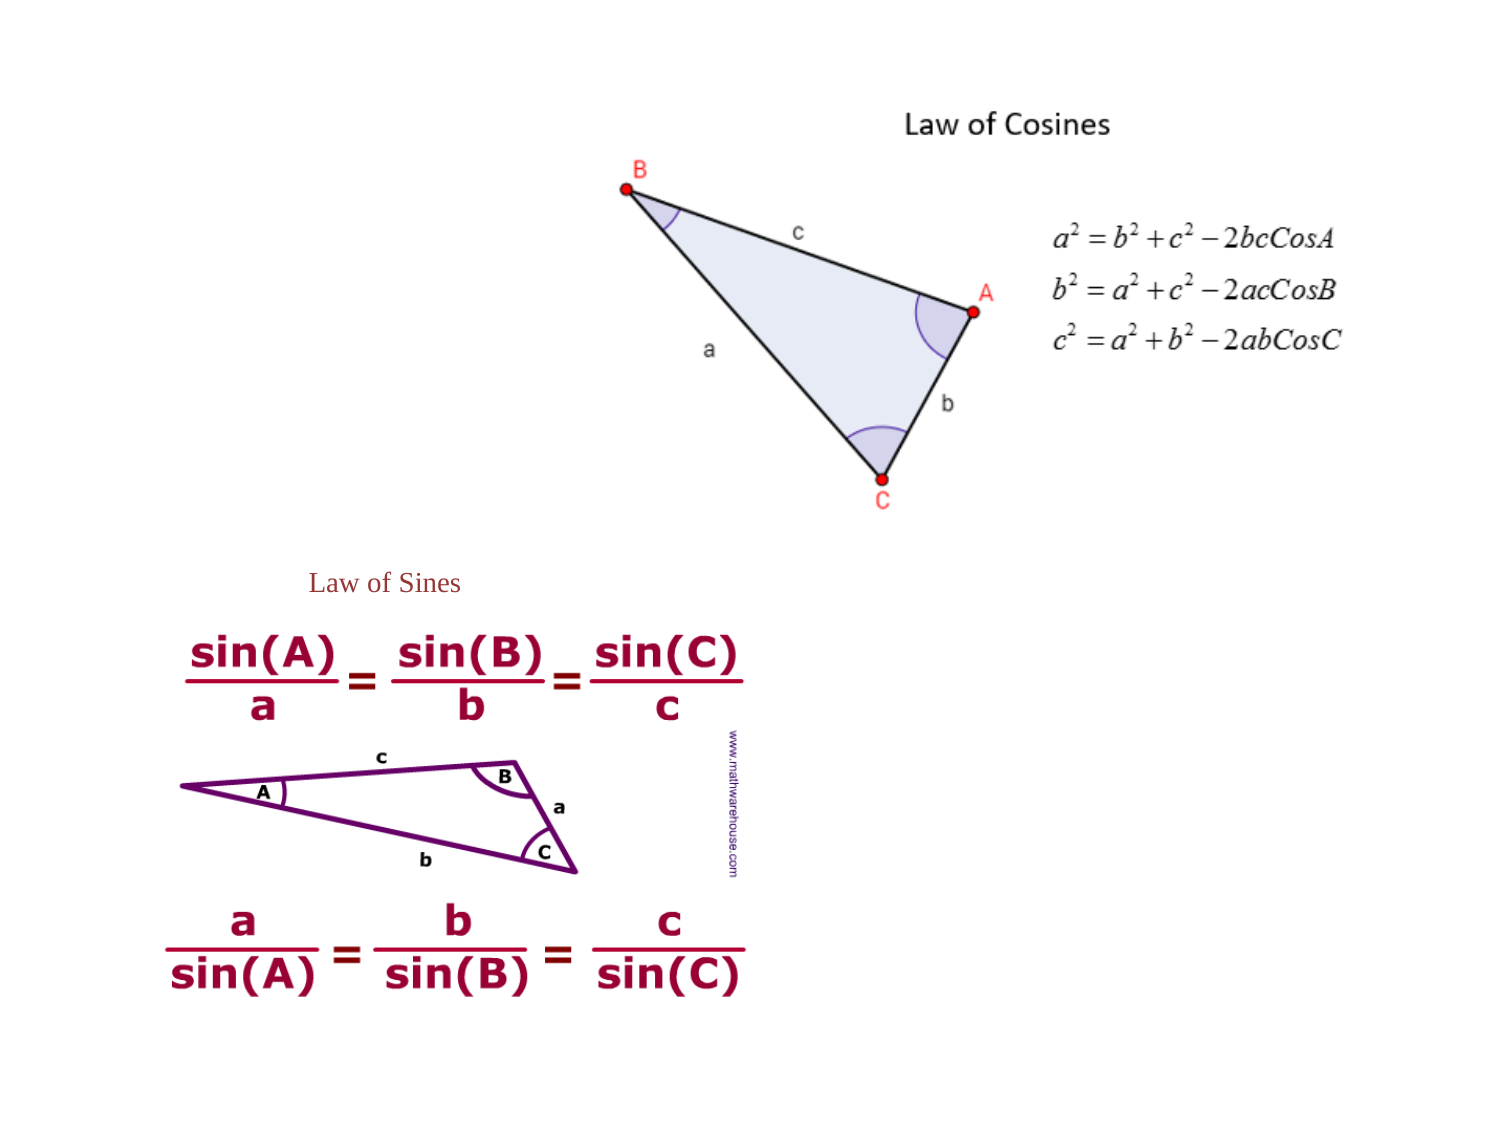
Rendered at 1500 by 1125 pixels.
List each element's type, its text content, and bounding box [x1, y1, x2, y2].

text_box Law of Sines [293, 522, 619, 606]
picture [149, 612, 763, 1023]
picture [587, 99, 1371, 530]
